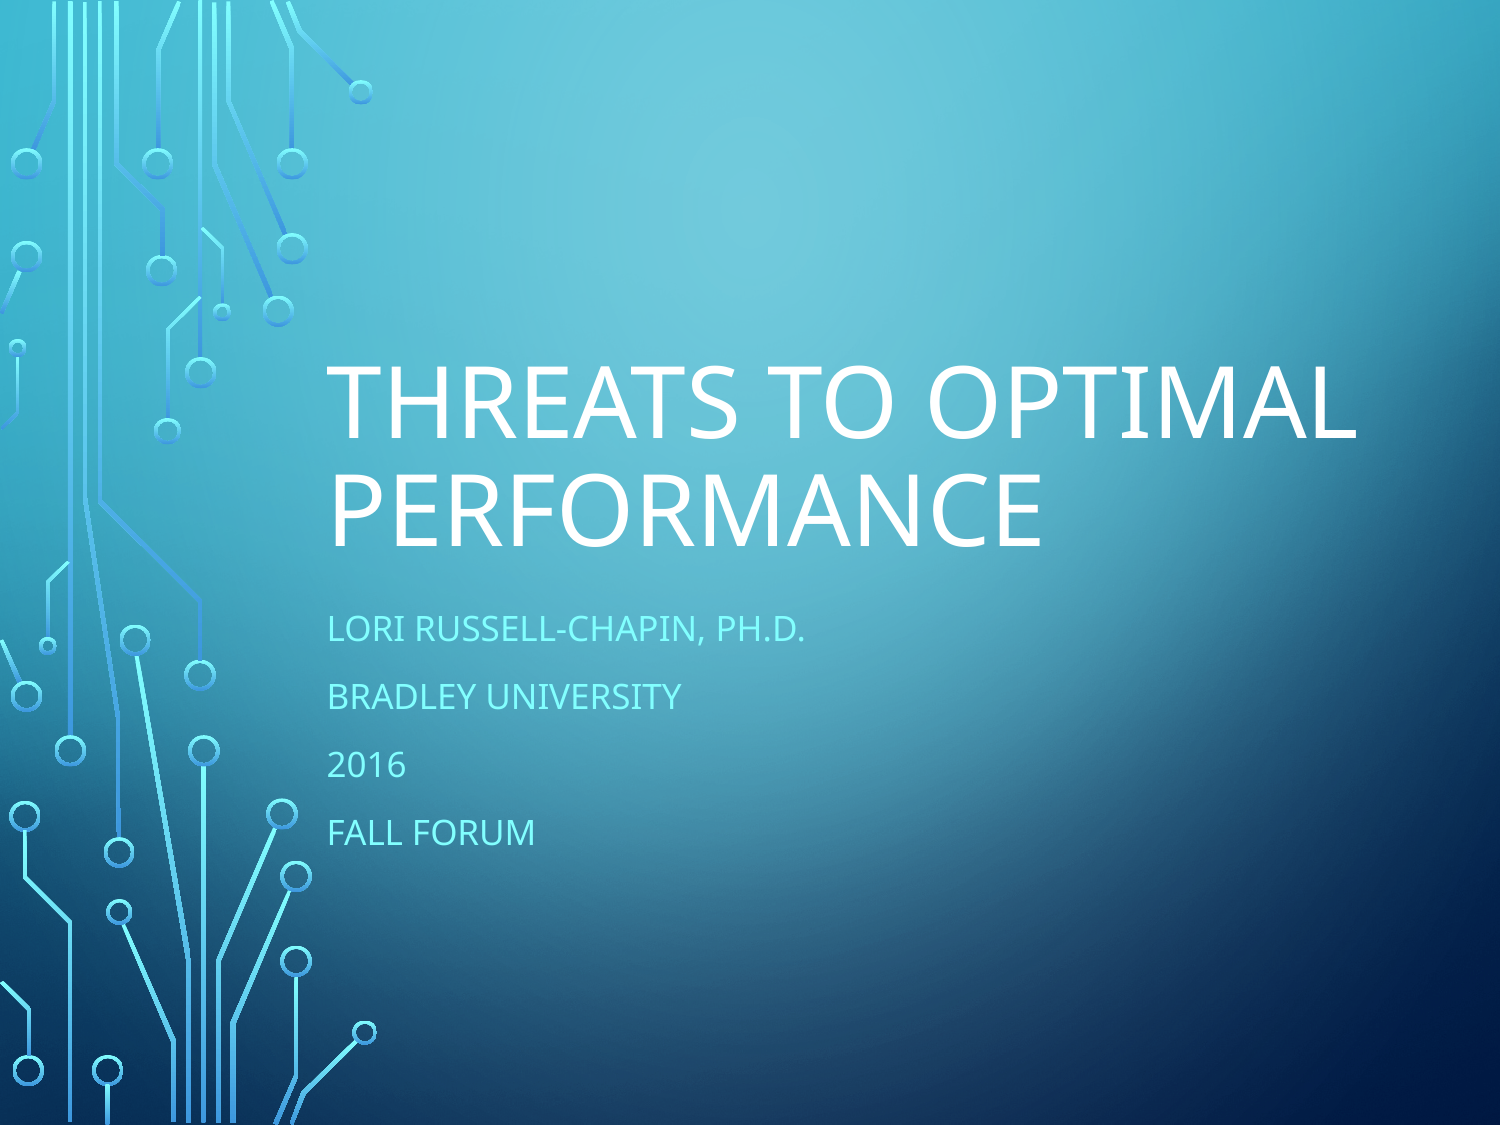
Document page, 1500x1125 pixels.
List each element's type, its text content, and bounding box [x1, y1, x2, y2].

subtitle Lori Russell-Chapin, Ph.D. Bradley University 2016 Fall Forum [311, 590, 1394, 863]
title Threats to Optimal Performance [311, 184, 1394, 576]
